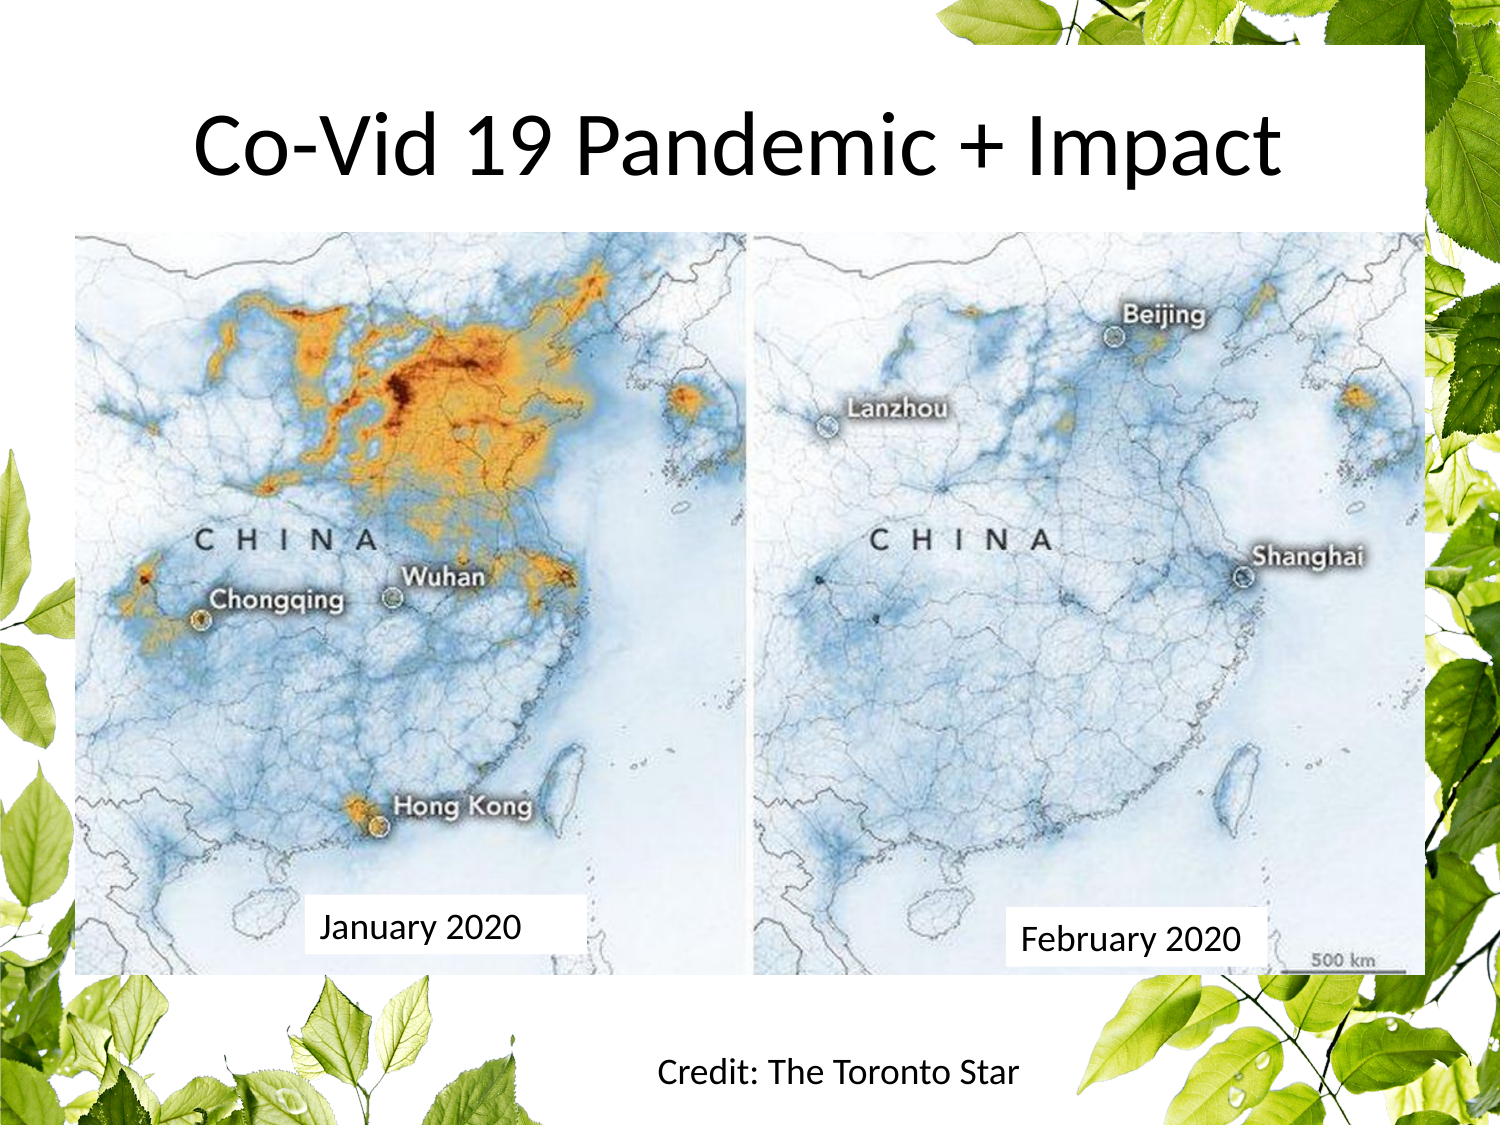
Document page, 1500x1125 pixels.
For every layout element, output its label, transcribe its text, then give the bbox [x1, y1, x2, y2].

title Co-Vid 19 Pandemic + Impact [75, 45, 1425, 231]
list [74, 232, 1426, 976]
picture [0, 0, 1500, 1125]
text_box Credit: The Toronto Star [642, 1039, 1151, 1099]
